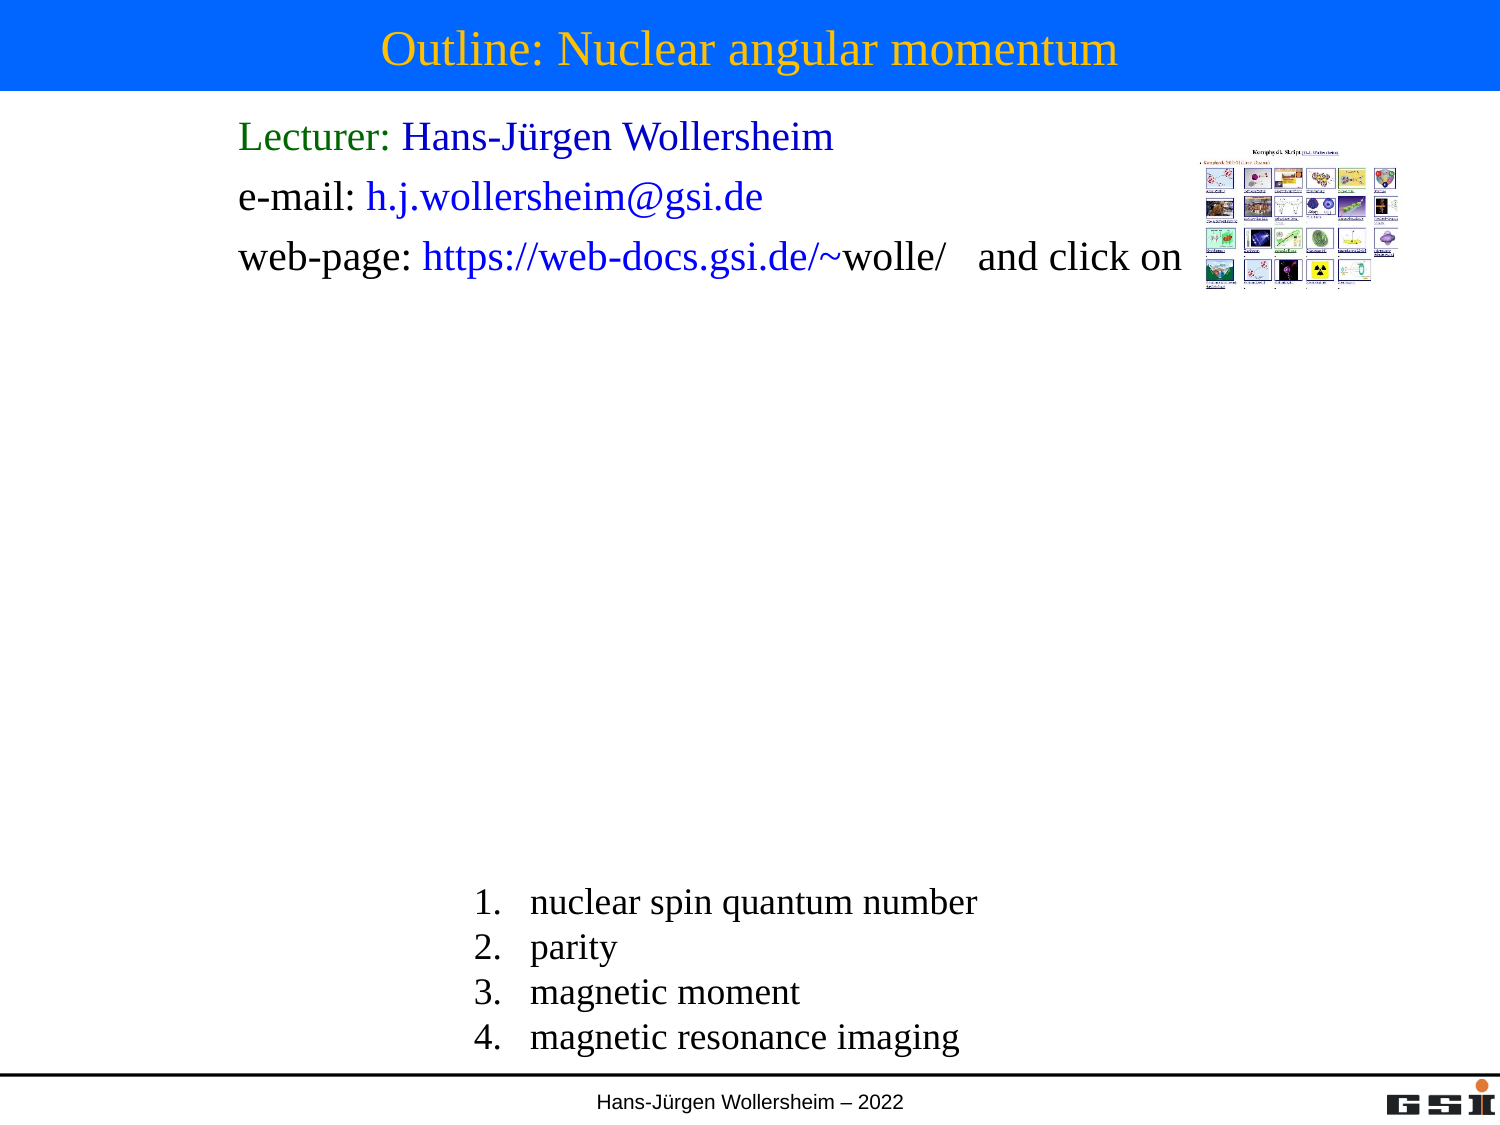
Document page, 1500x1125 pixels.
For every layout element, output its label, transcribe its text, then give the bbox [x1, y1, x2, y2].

text_box nuclear spin quantum number parity magnetic moment magnetic resonance imaging [459, 869, 994, 1065]
picture [1387, 1079, 1495, 1115]
title Outline: Nuclear angular momentum [0, 0, 1500, 91]
text_box Lecturer: Hans-Jürgen Wollersheim e-mail: h.j.wollersheim@gsi.de web-page: https://web-docs.gsi.de/~wolle/ and click on [223, 101, 1229, 287]
picture [1198, 147, 1406, 291]
